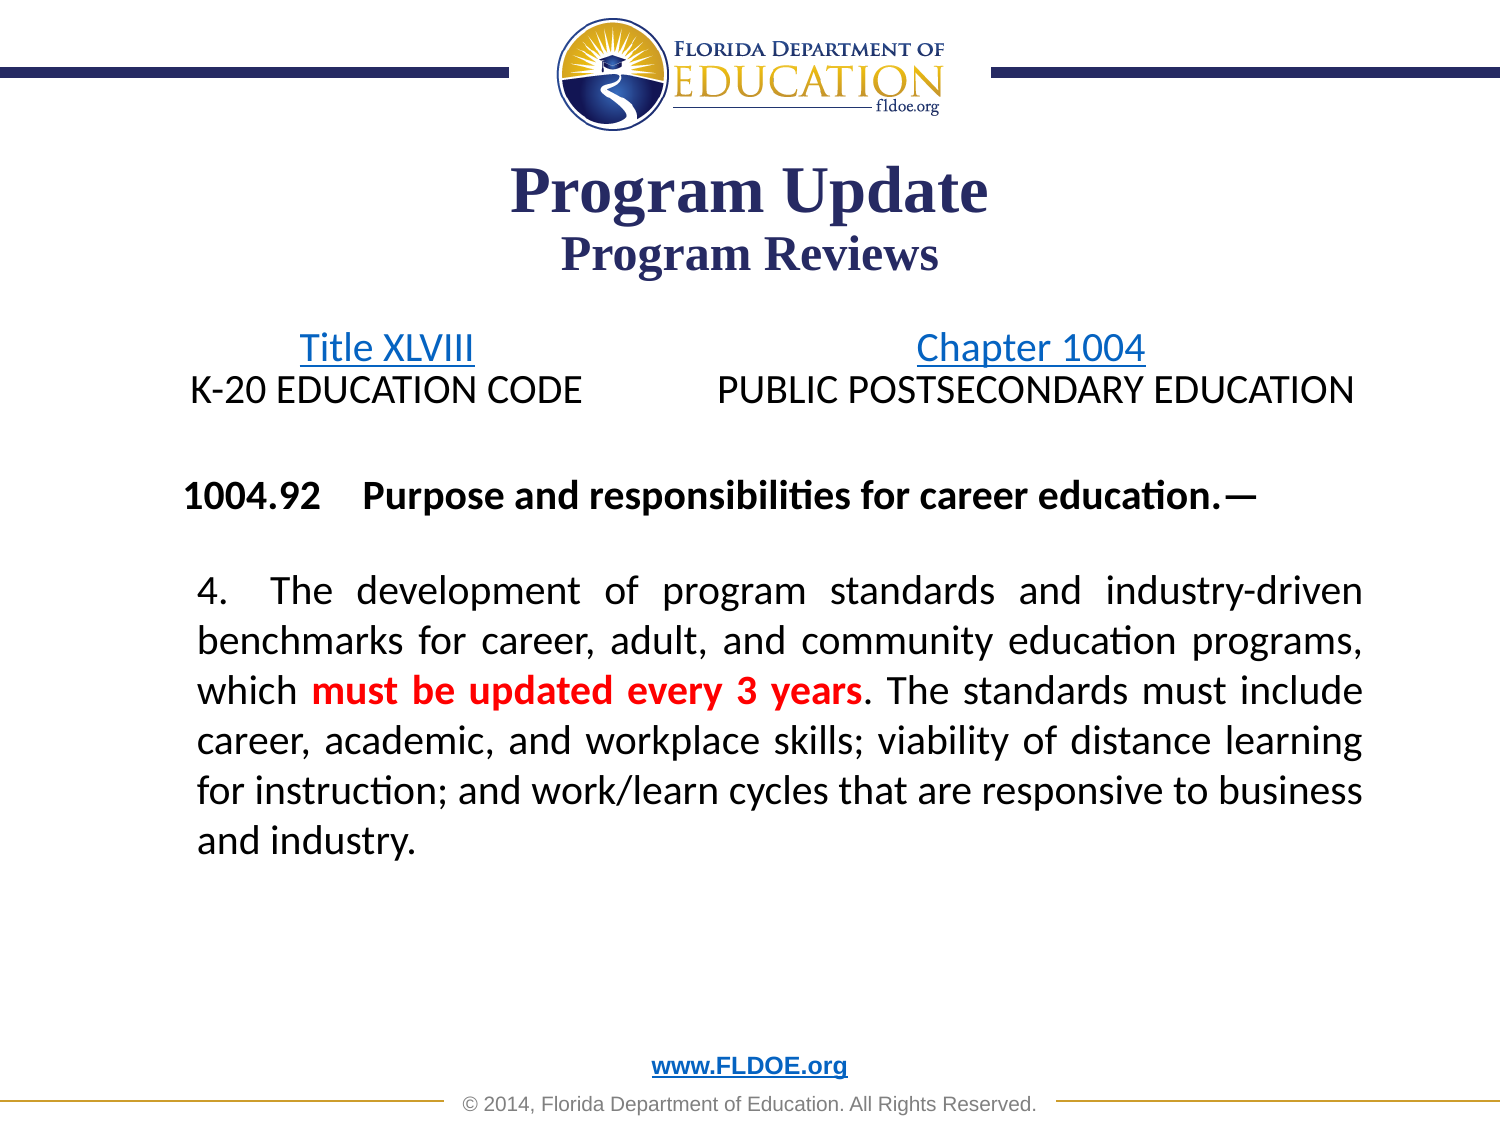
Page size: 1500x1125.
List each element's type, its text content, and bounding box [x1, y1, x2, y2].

table_header Chapter 1004 PUBLIC POSTSECONDARY EDUCATION [712, 329, 1361, 416]
text_box 4. The development of program standards and industry-driven benchmarks for career, adult, and community education programs, which must be updated every 3 years. The standards must include career, academic, and workplace skills; viability of distance learning for instruction; and work/learn cycles that are responsive to business and industry. [182, 555, 1379, 870]
text_box 1004.92 Purpose and responsibilities for career education.— [167, 460, 1361, 526]
table_header Title XLVIII K-20 EDUCATION CODE [62, 329, 712, 416]
title Program Update Program Reviews [103, 132, 1397, 289]
picture [538, 3, 962, 132]
